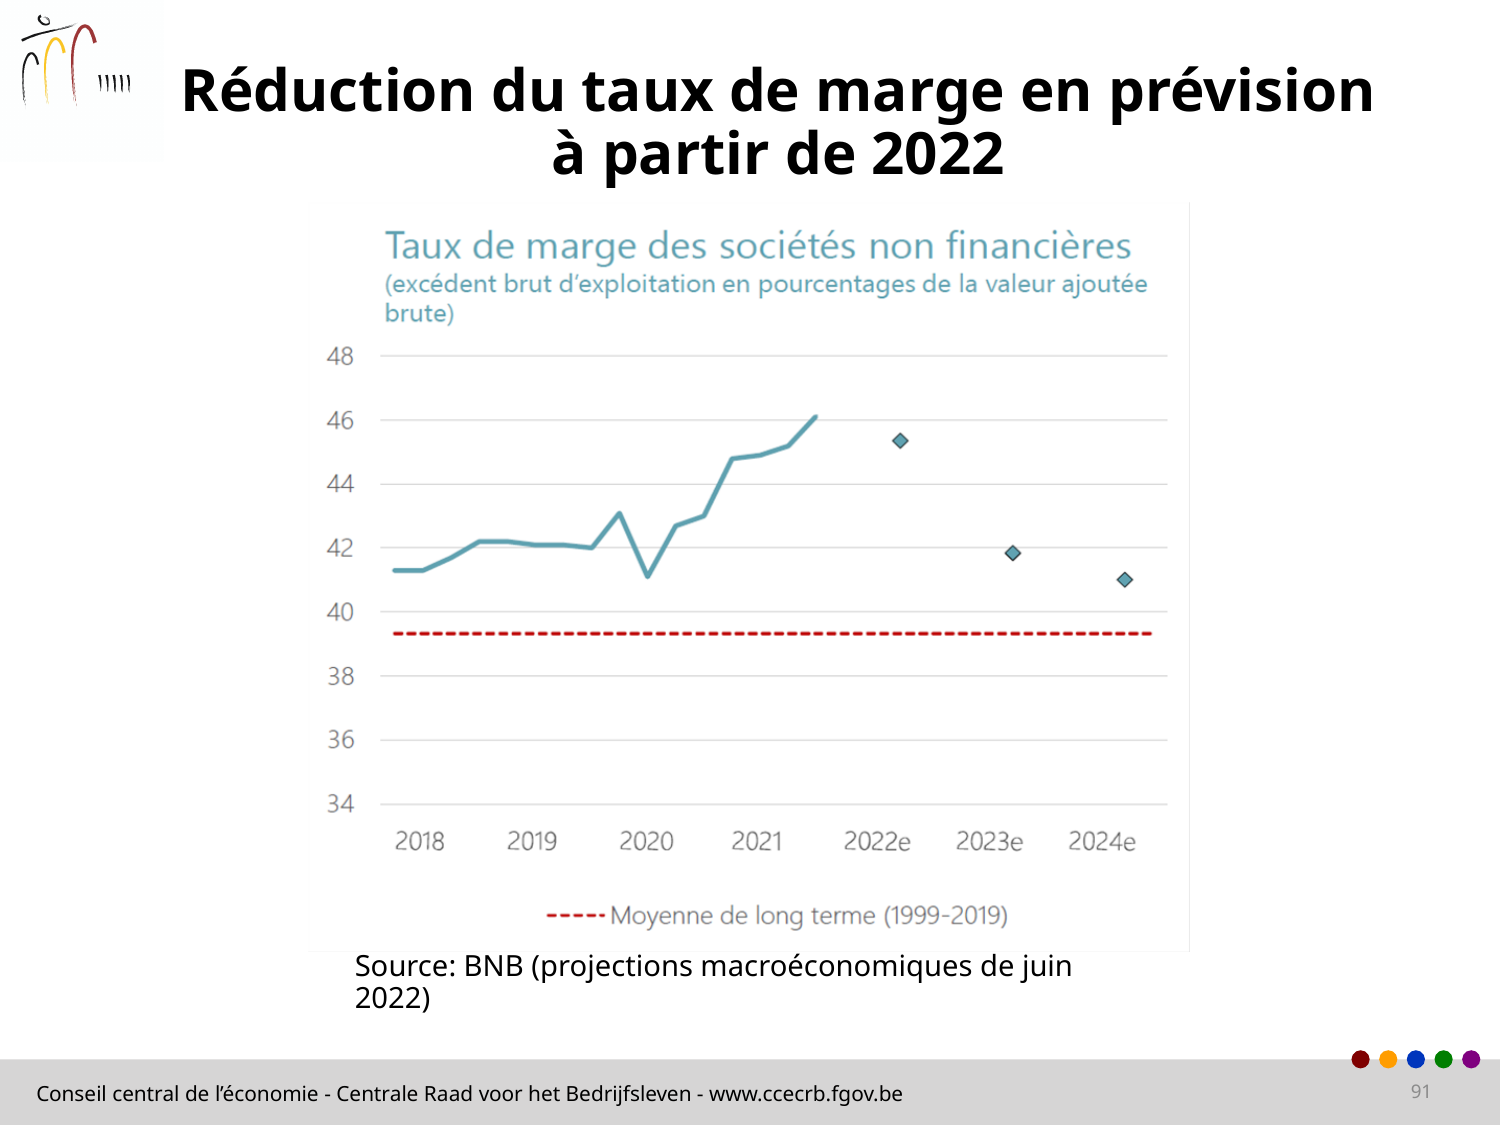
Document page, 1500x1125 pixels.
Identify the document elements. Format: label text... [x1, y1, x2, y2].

picture [308, 202, 1191, 953]
slide_number 91 [1273, 1071, 1448, 1115]
text_box Source: BNB (projections macroéconomiques de juin 2022) [339, 953, 1167, 1014]
title Réduction du taux de marge en prévision à partir de 2022 [150, 24, 1407, 225]
picture [0, 0, 164, 162]
